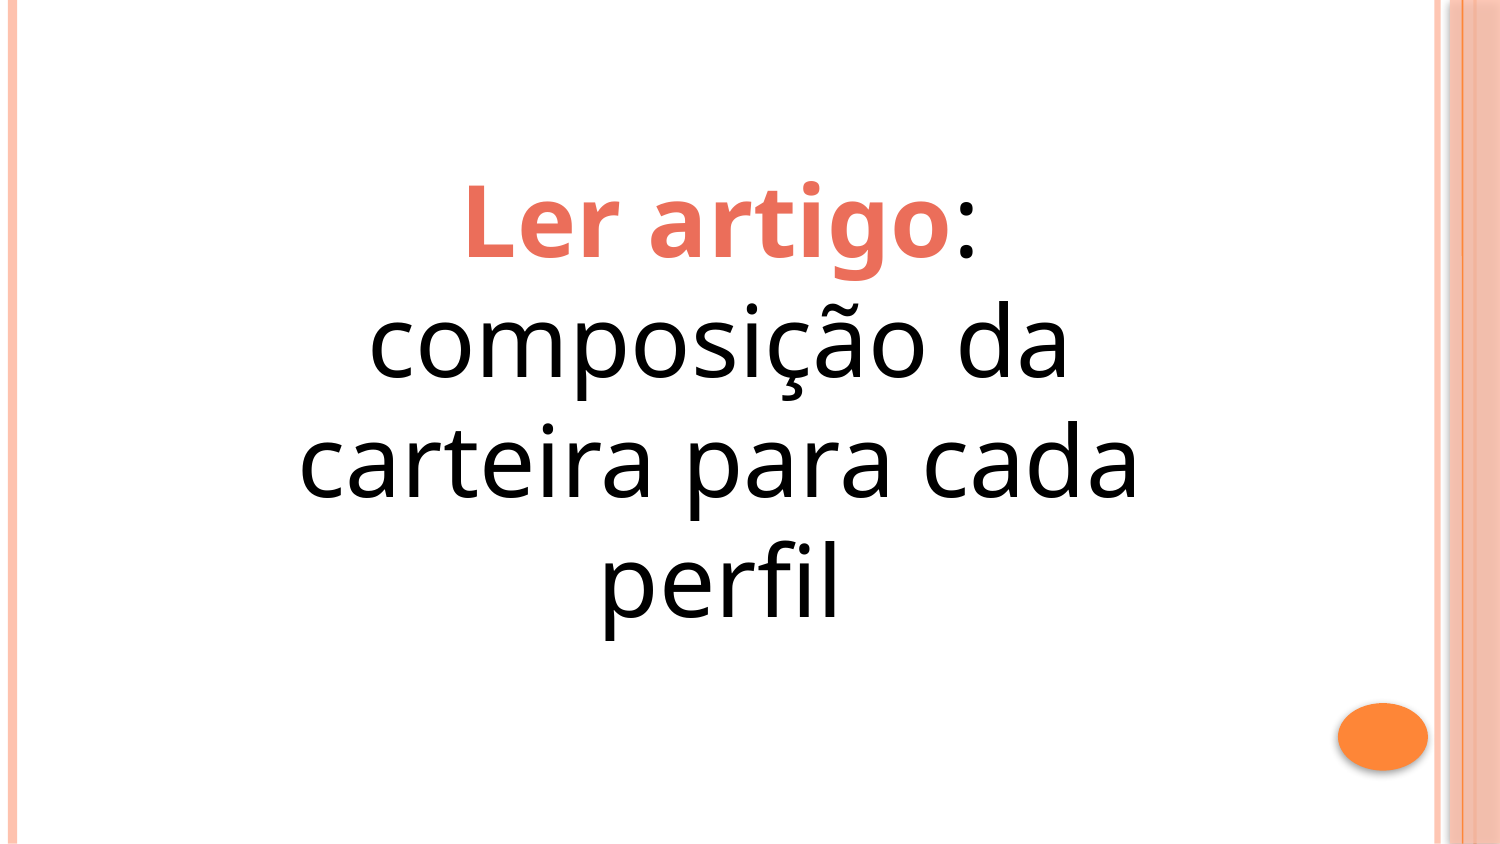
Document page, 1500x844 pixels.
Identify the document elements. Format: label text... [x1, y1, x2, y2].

text_box Ler artigo: composição da carteira para cada perfil [206, 150, 1235, 645]
